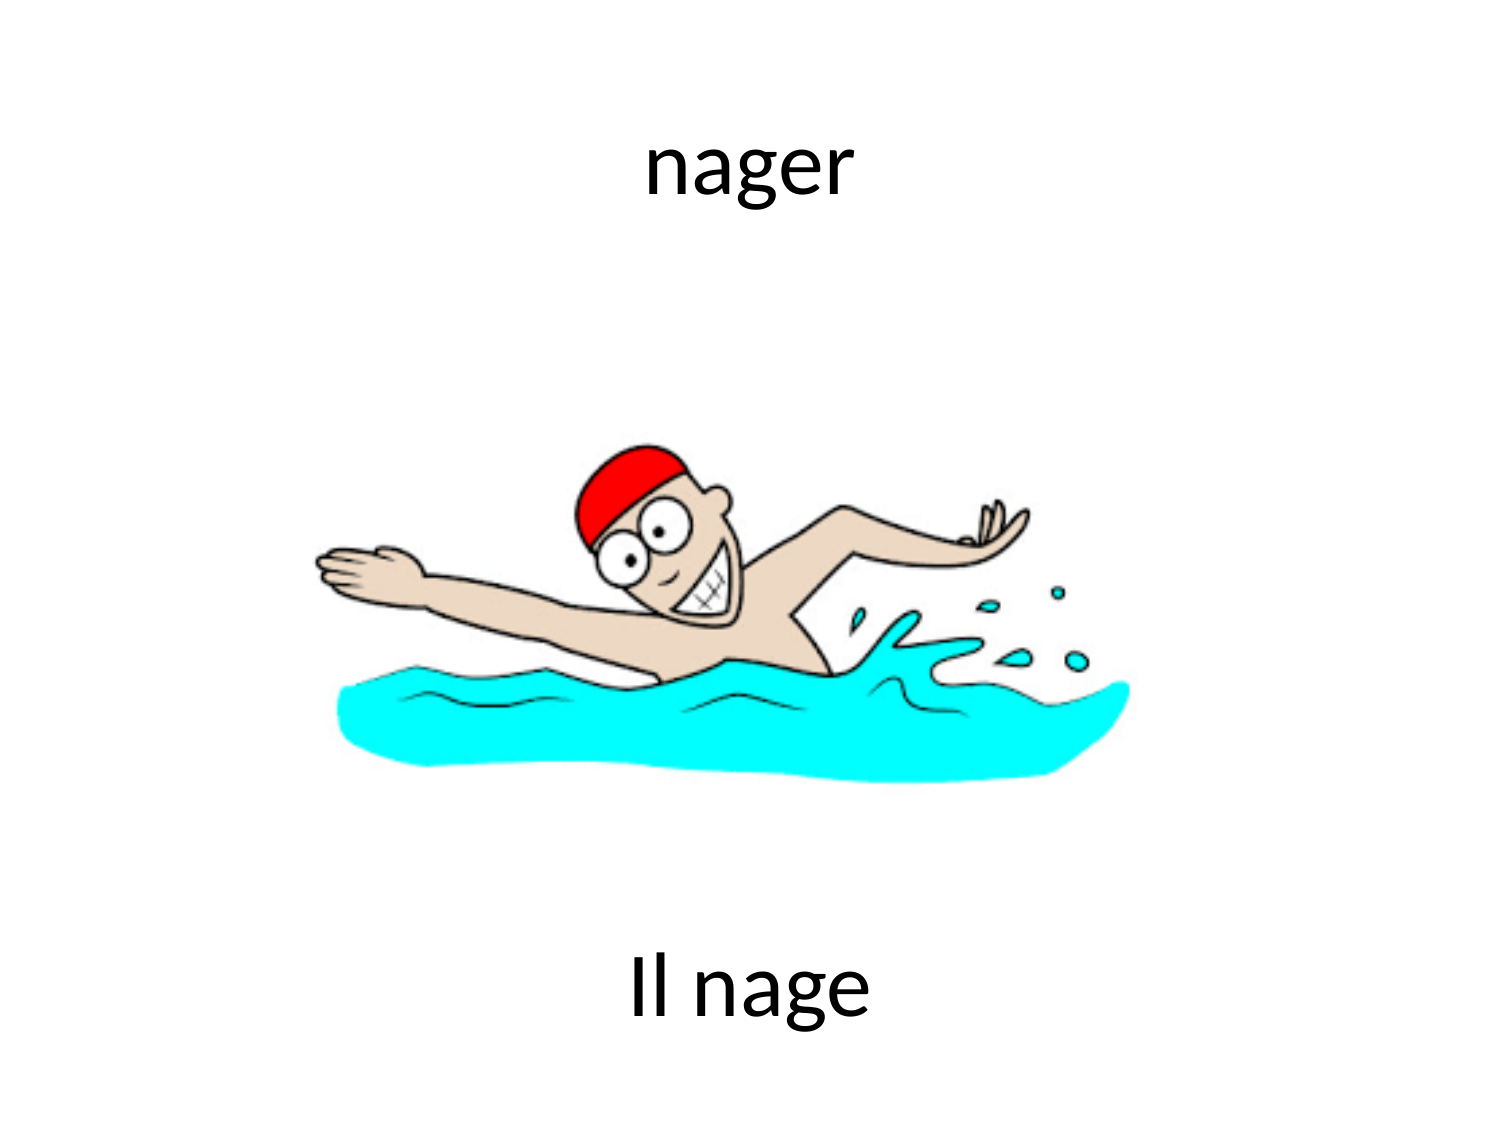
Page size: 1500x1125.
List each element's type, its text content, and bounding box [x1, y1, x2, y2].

text_box Il nage [74, 886, 1425, 1074]
title nager [75, 64, 1425, 252]
picture [287, 406, 1160, 828]
